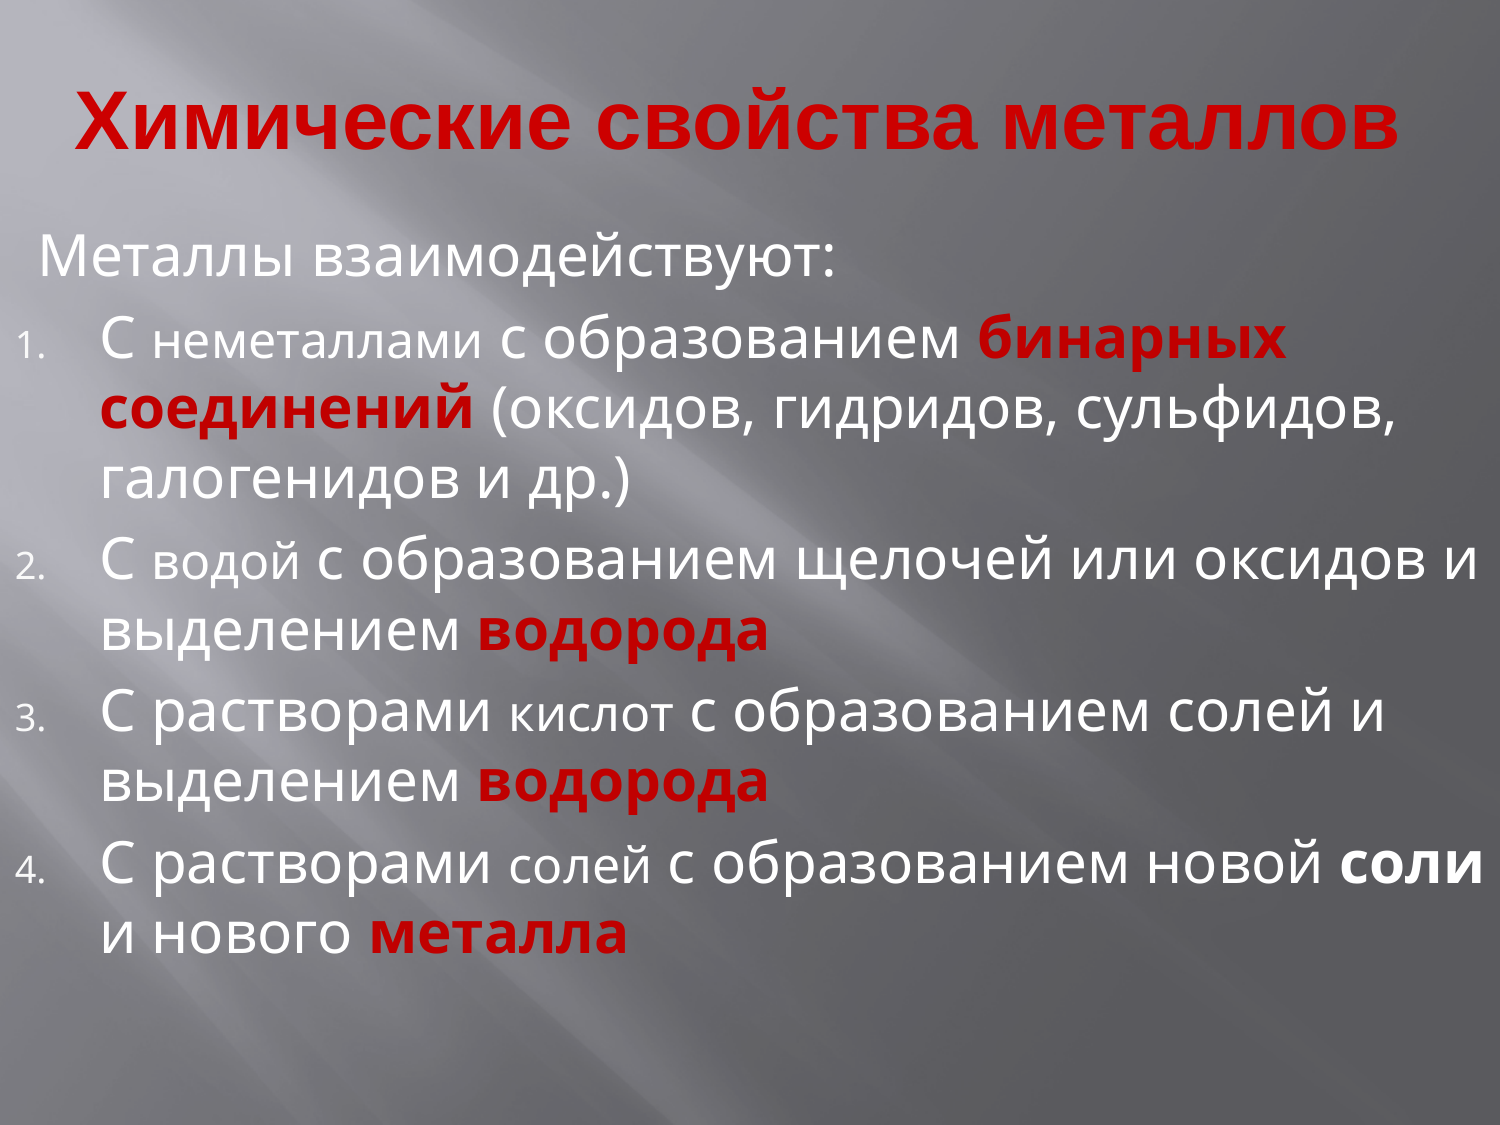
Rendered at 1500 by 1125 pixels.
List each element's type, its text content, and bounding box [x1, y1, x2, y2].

title Химические свойства металлов [0, 0, 1477, 210]
list Металлы взаимодействуют: С неметаллами с образованием бинарных соединений (оксидов, гидридов, сульфидов, галогенидов и др.) С водой с образованием щелочей или оксидов и выделением водорода С растворами кислот с образованием солей и выделением водорода С растворами солей с образованием новой соли и нового металла [0, 210, 1500, 1125]
